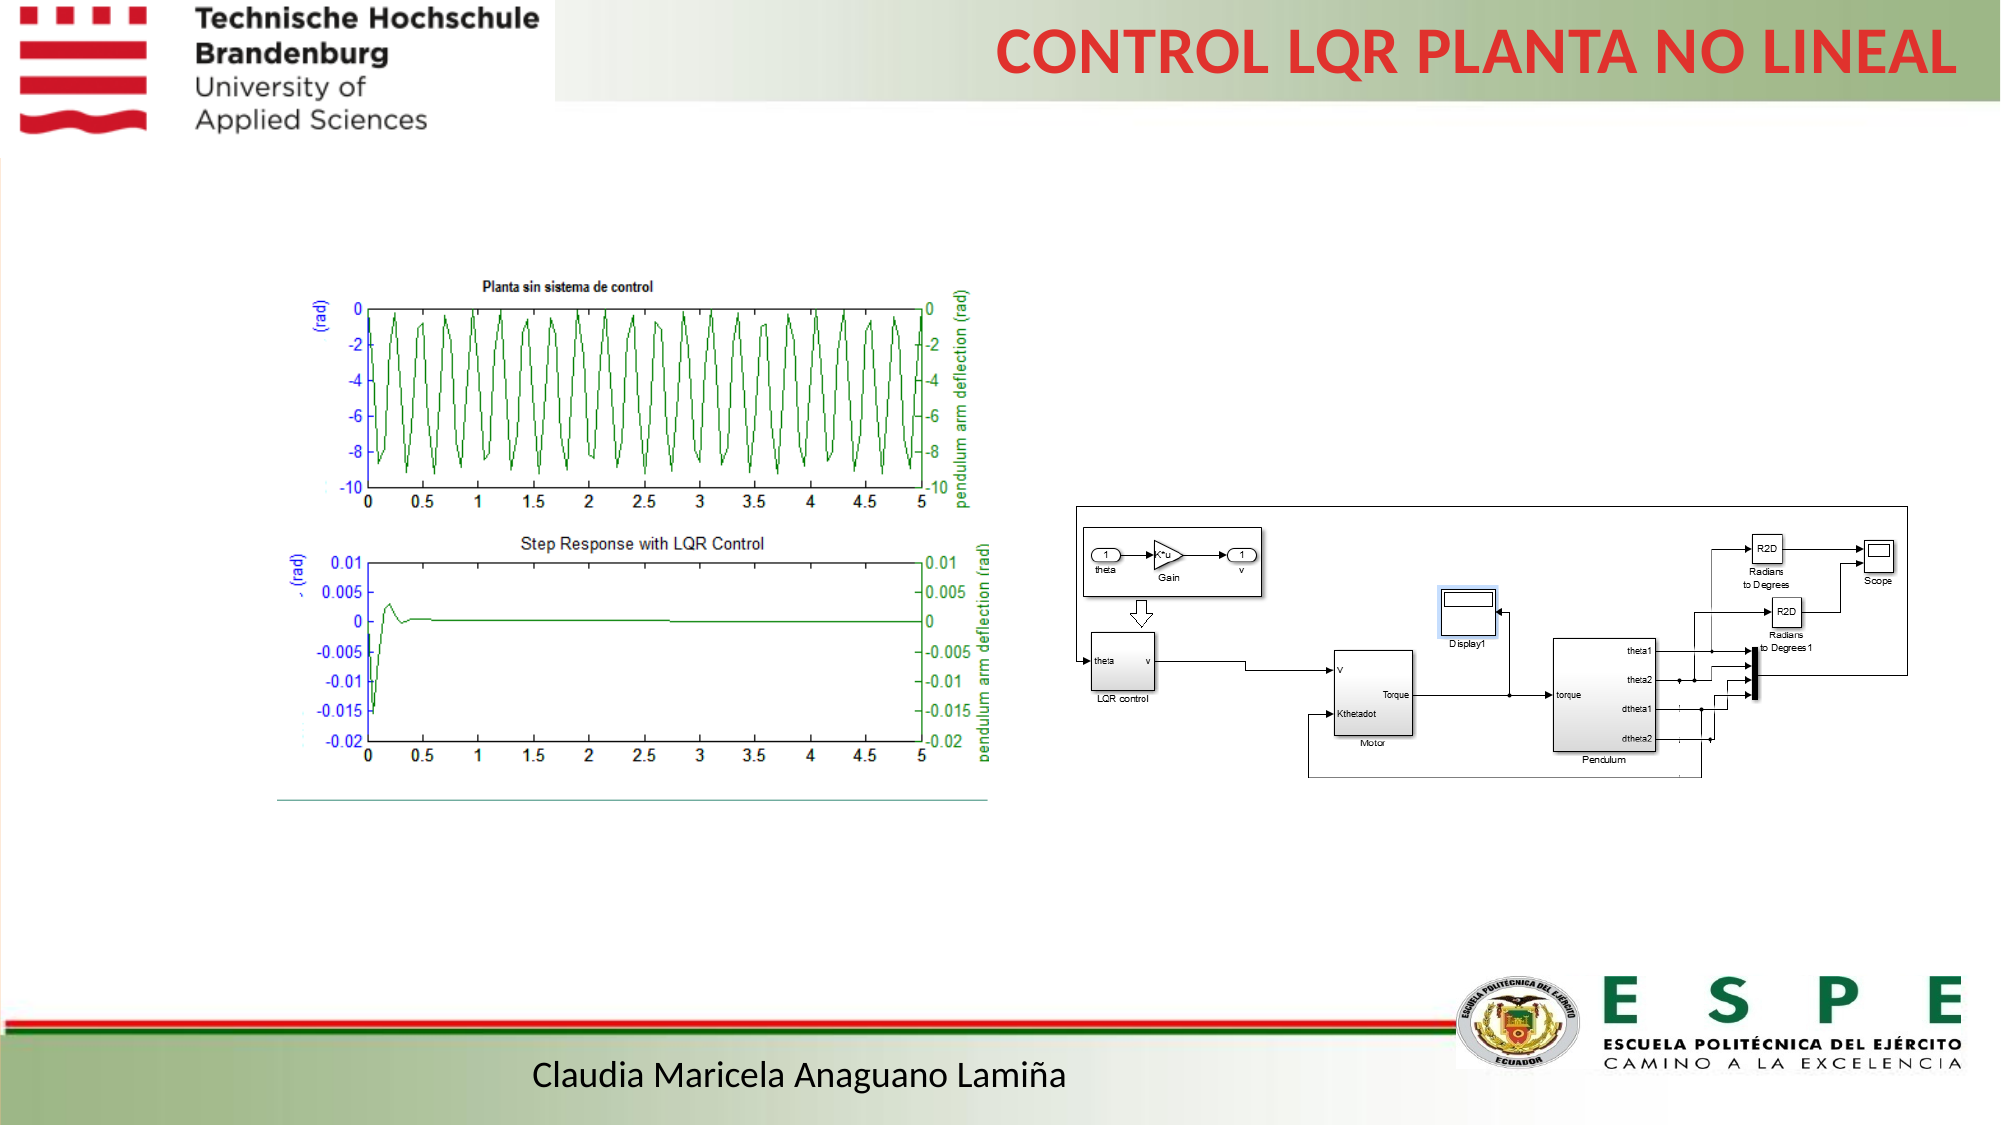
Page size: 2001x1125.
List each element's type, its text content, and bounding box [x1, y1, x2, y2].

picture [0, 0, 2001, 1125]
text_box CONTROL LQR PLANTA NO LINEAL [873, 0, 1974, 95]
text_box Claudia Maricela Anaguano Lamiña [517, 1042, 1151, 1103]
